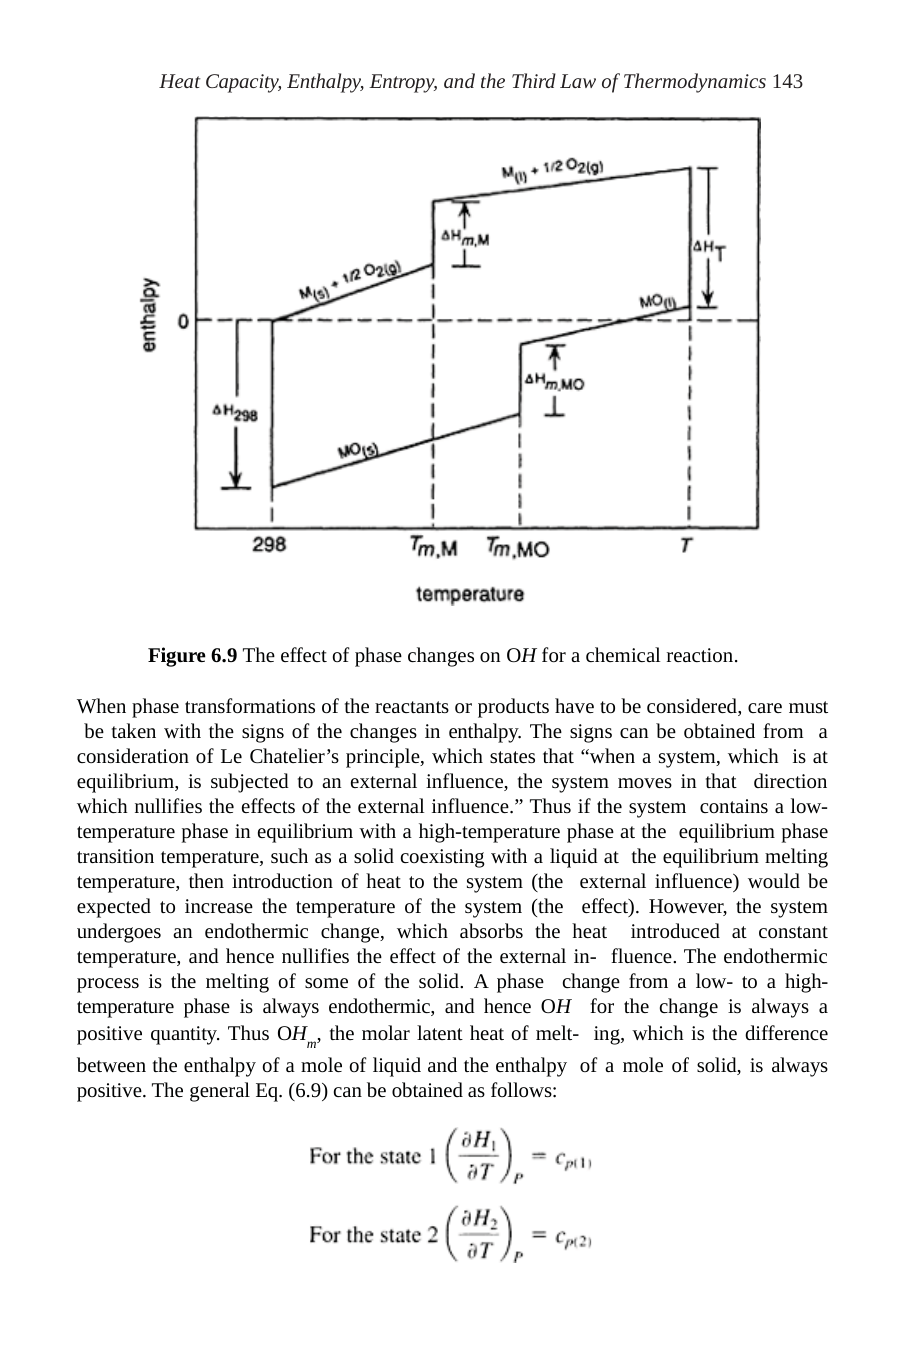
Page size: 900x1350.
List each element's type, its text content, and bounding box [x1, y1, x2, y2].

text_box [309, 1127, 592, 1263]
text_box Figure 6.9 The effect of phase changes on OH for a chemical reaction. When phase transformations of the reactants or products have to be considered, care must be taken with the signs of the changes in enthalpy. The signs can be obtained from a consideration of Le Chatelier’s principle, which states that “when a system, which is at equilibrium, is subjected to an external influence, the system moves in that direction which nullifies the effects of the external influence.” Thus if the system contains a low-temperature phase in equilibrium with a high-temperature phase at the equilibrium phase transition temperature, such as a solid coexisting with a liquid at the equilibrium melting temperature, then introduction of heat to the system (the external influence) would be expected to increase the temperature of the system (the effect). However, the system undergoes an endothermic change, which absorbs the heat introduced at constant temperature, and hence nullifies the effect of the external in- fluence. The endothermic process is the melting of some of the solid. A phase change from a low- to a high-temperature phase is always endothermic, and hence OH for the change is always a positive quantity. Thus OHm, the molar latent heat of melt- ing, which is the difference between the enthalpy of a mole of liquid and the enthalpy of a mole of solid, is always positive. The general Eq. (6.9) can be obtained as follows: [68, 639, 836, 1102]
text_box [139, 116, 761, 606]
text_box Heat Capacity, Enthalpy, Entropy, and the Third Law of Thermodynamics 143 [157, 66, 827, 94]
